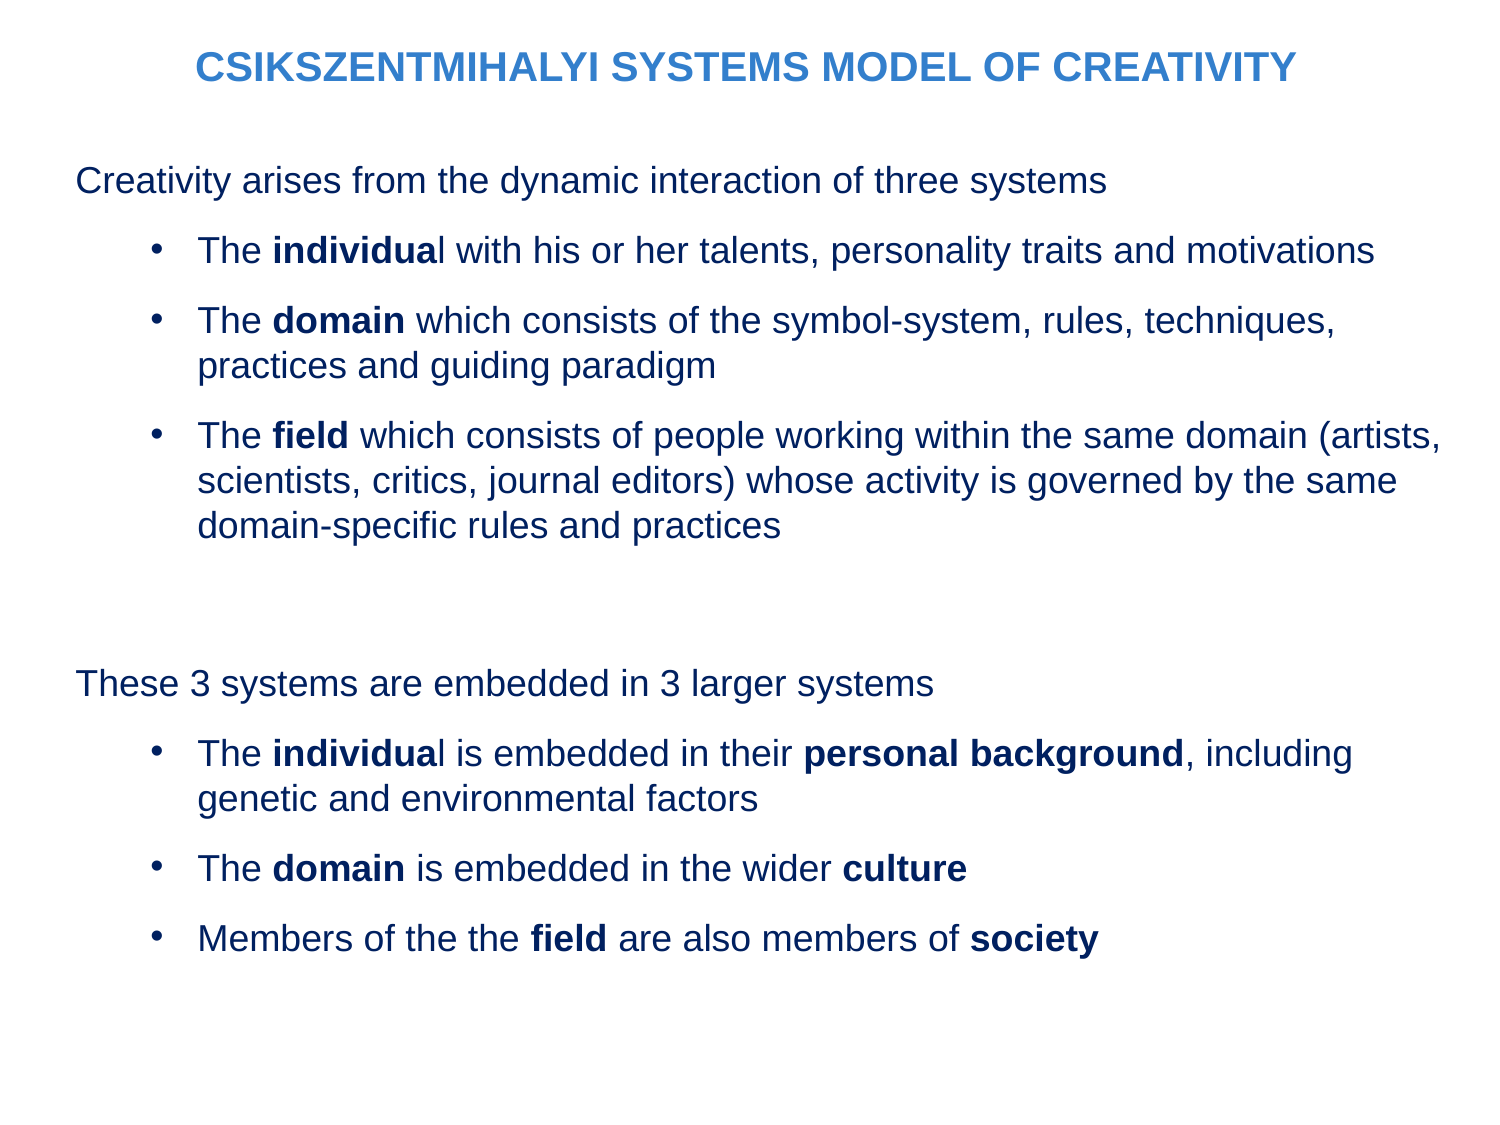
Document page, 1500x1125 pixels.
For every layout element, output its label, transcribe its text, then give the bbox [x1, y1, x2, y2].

text_box Creativity arises from the dynamic interaction of three systems The individual with his or her talents, personality traits and motivations The domain which consists of the symbol-system, rules, techniques, practices and guiding paradigm The field which consists of people working within the same domain (artists, scientists, critics, journal editors) whose activity is governed by the same domain-specific rules and practices These 3 systems are embedded in 3 larger systems The individual is embedded in their personal background, including genetic and environmental factors The domain is embedded in the wider culture Members of the the field are also members of society [60, 96, 1473, 1002]
text_box CSIKSZENTMIHALYI SYSTEMS MODEL OF CREATIVITY [180, 27, 1323, 96]
